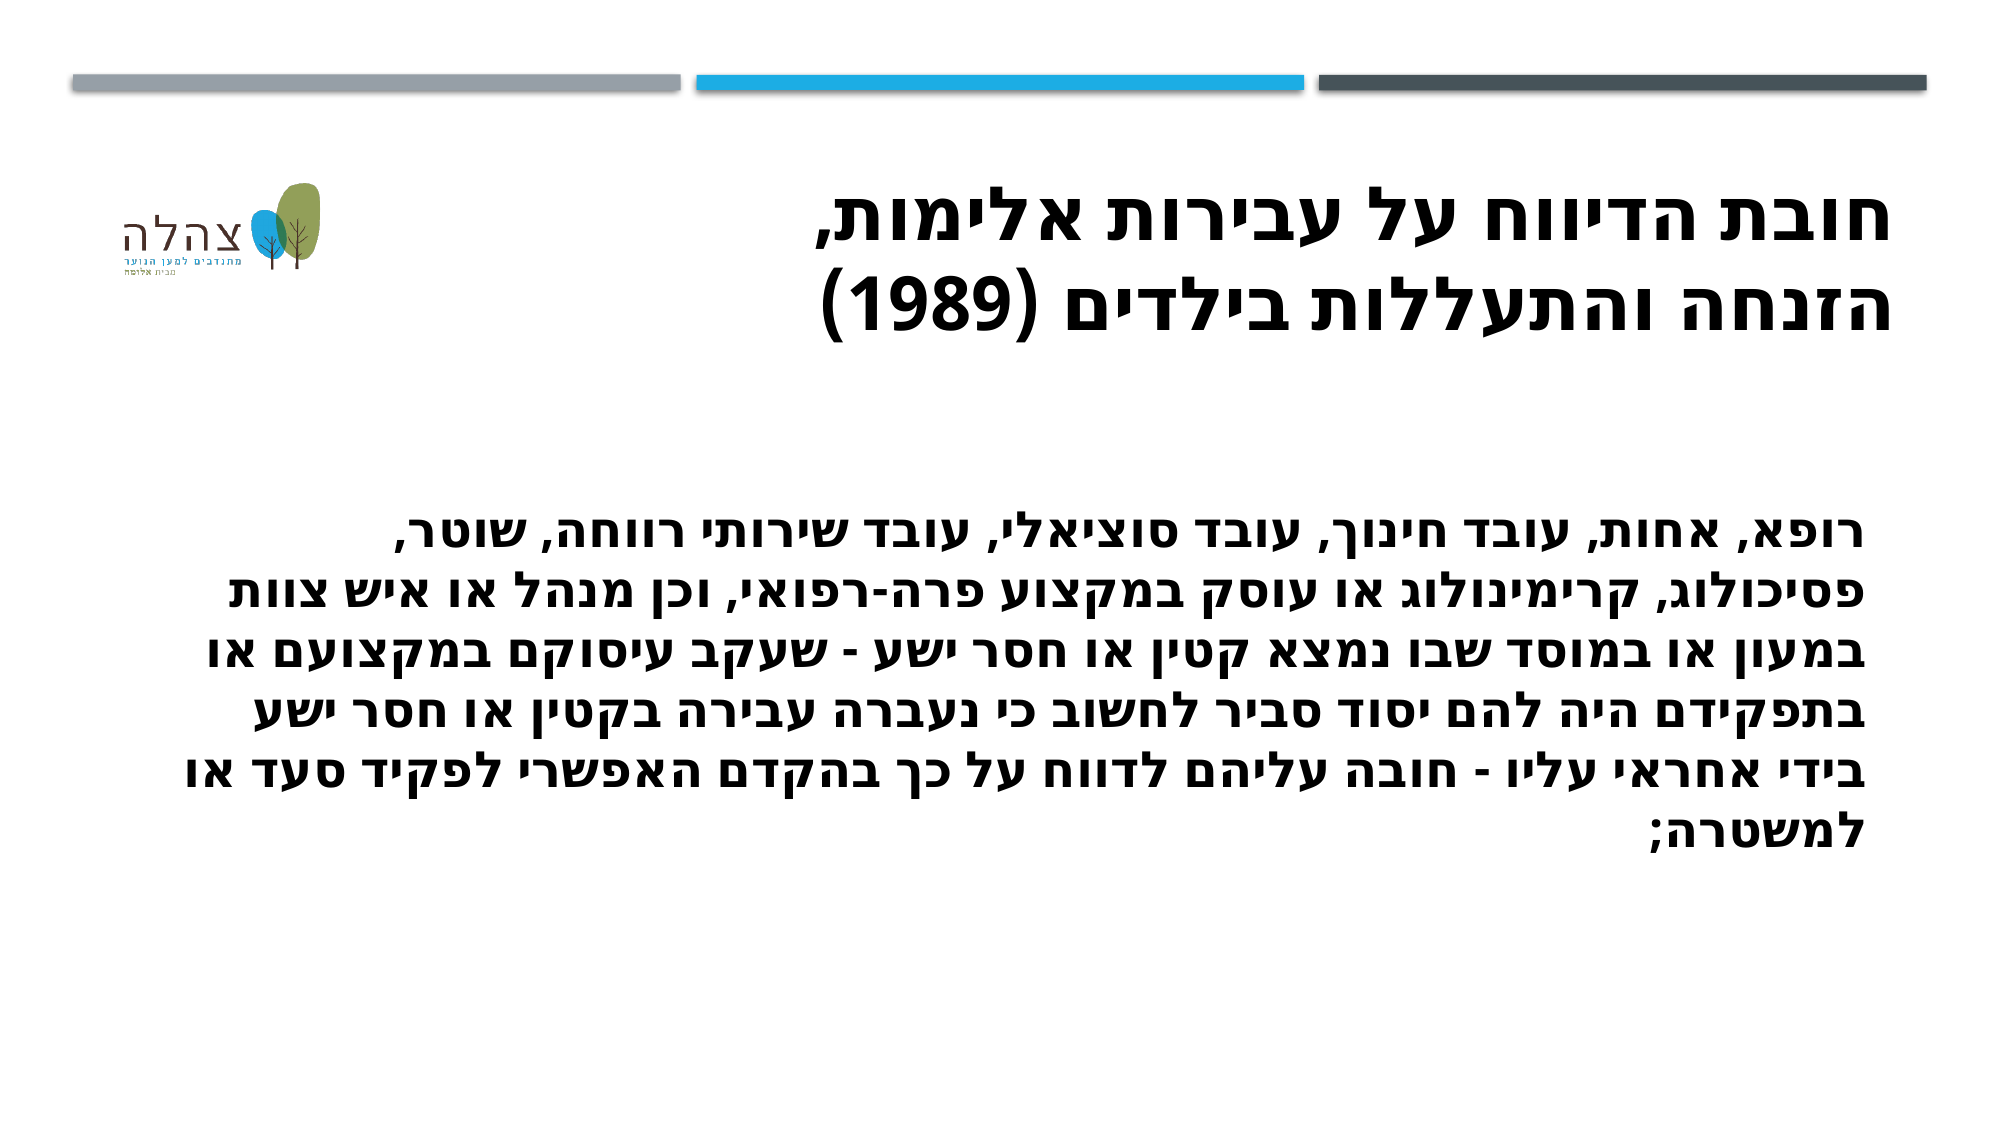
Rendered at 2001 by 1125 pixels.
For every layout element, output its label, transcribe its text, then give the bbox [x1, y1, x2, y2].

picture [88, 157, 346, 305]
text_box חובת הדיווח על עבירות אלימות, הזנחה והתעללות בילדים (1989) [641, 157, 1911, 353]
text_box רופא, אחות, עובד חינוך, עובד סוציאלי, עובד שירותי רווחה, שוטר, פסיכולוג, קרימינולוג או עוסק במקצוע פרה-רפואי, וכן מנהל או איש צוות במעון או במוסד שבו נמצא קטין או חסר ישע - שעקב עיסוקם במקצועם או בתפקידם היה להם יסוד סביר לחשוב כי נעברה עבירה בקטין או חסר ישע בידי אחראי עליו - חובה עליהם לדווח על כך בהקדם האפשרי לפקיד סעד או למשטרה; [158, 489, 1883, 865]
